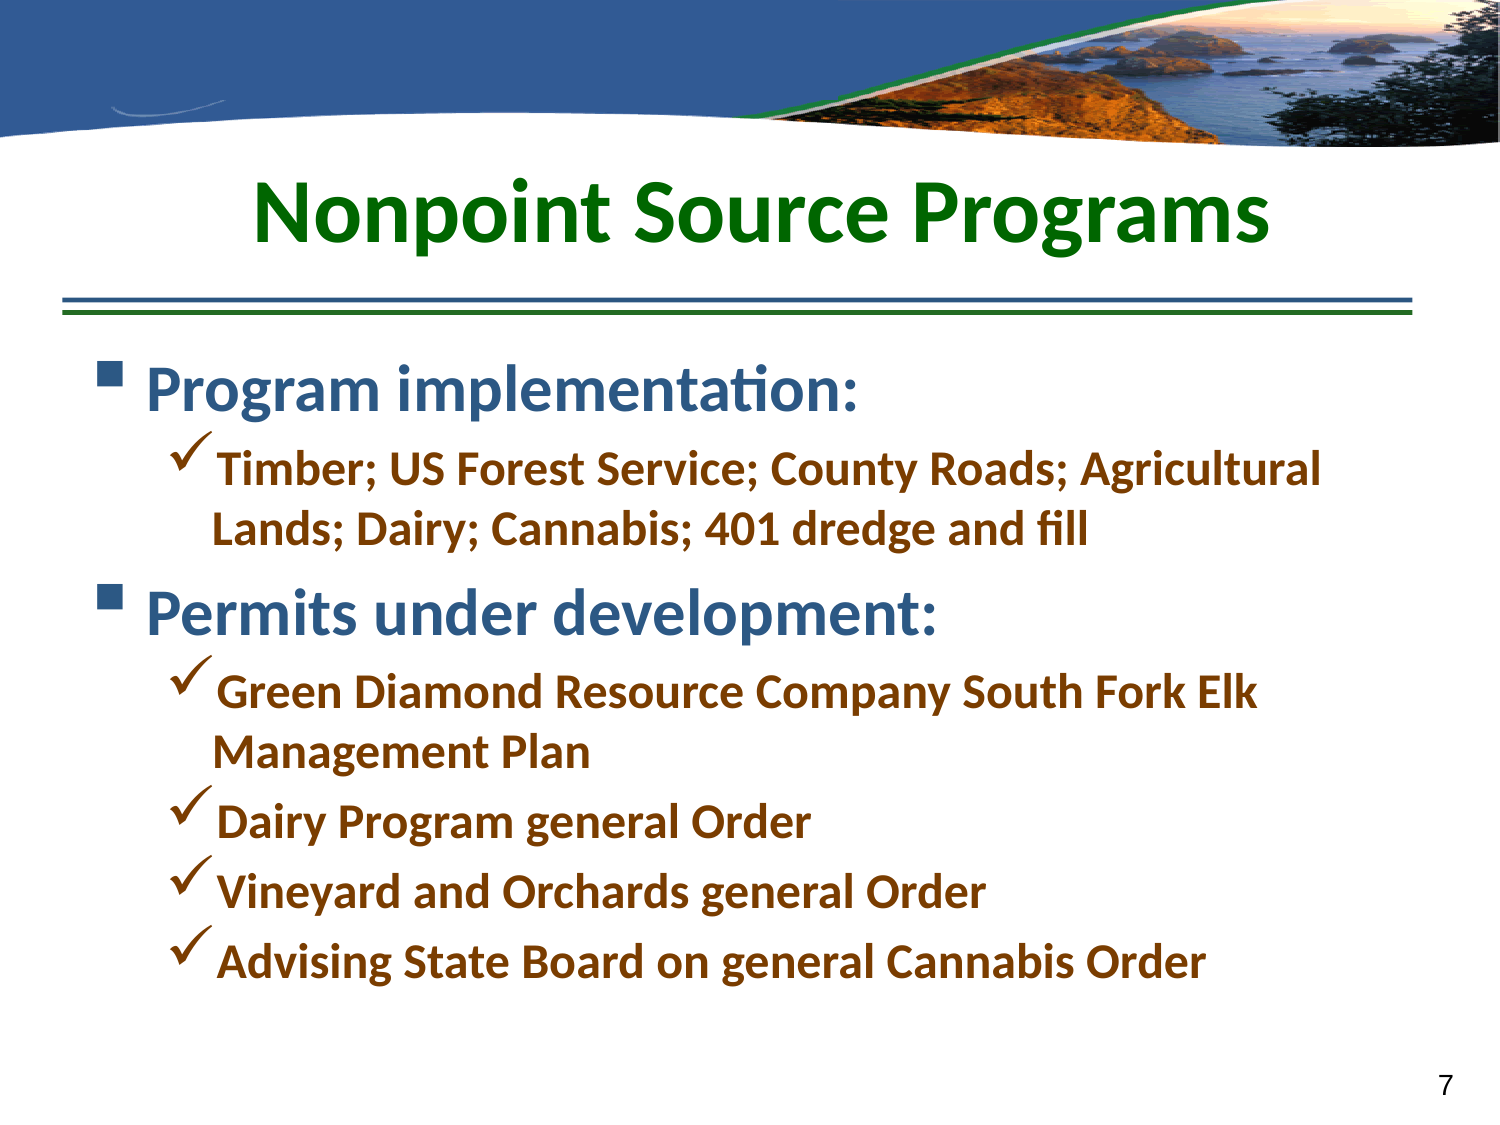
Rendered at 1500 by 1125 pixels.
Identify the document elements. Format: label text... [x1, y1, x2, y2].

text_box 7 [1423, 1058, 1486, 1125]
list Program implementation: Timber; US Forest Service; County Roads; Agricultural Lands; Dairy; Cannabis; 401 dredge and fill Permits under development: Green Diamond Resource Company South Fork Elk Management Plan Dairy Program general Order Vineyard and Orchards general Order Advising State Board on general Cannabis Order [75, 337, 1450, 1038]
title Nonpoint Source Programs [87, 149, 1438, 263]
picture [0, 0, 1500, 147]
